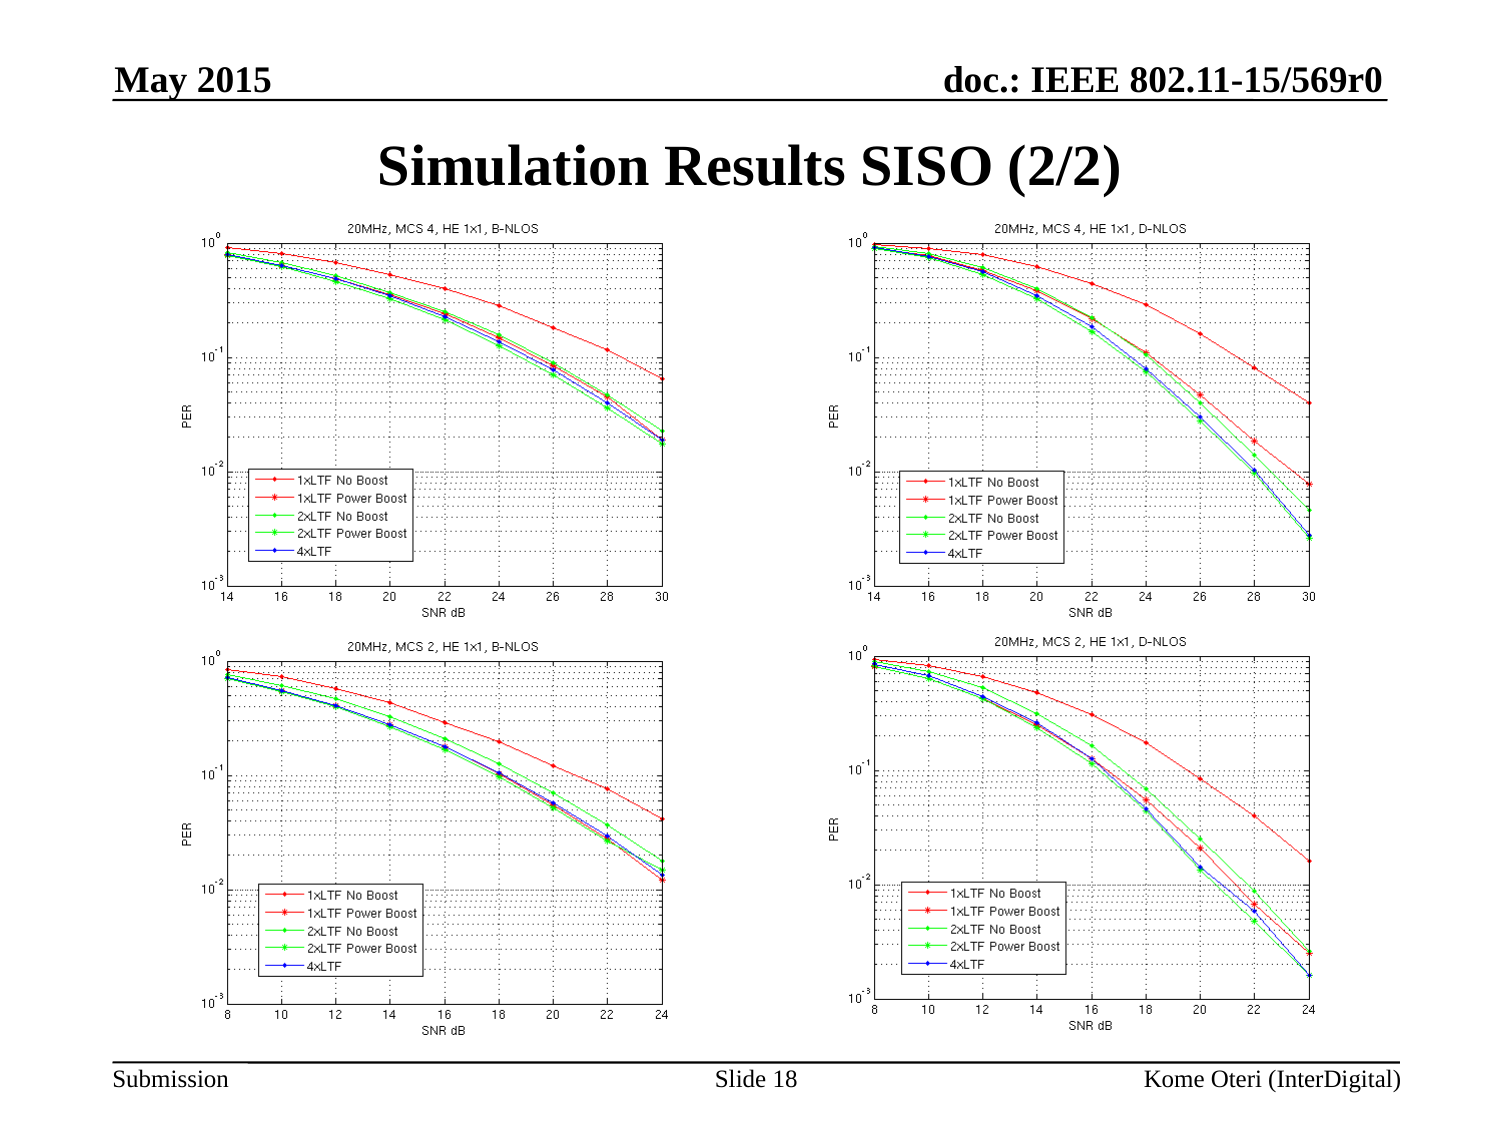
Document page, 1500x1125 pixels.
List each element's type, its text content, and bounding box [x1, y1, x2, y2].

picture [801, 211, 1362, 1046]
title Simulation Results SISO (2/2) [112, 112, 1388, 213]
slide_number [114, 54, 309, 101]
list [153, 639, 715, 1050]
picture [153, 211, 715, 632]
slide_number Slide 18 [712, 1061, 800, 1093]
footer Kome Oteri (InterDigital) [1139, 1061, 1402, 1093]
